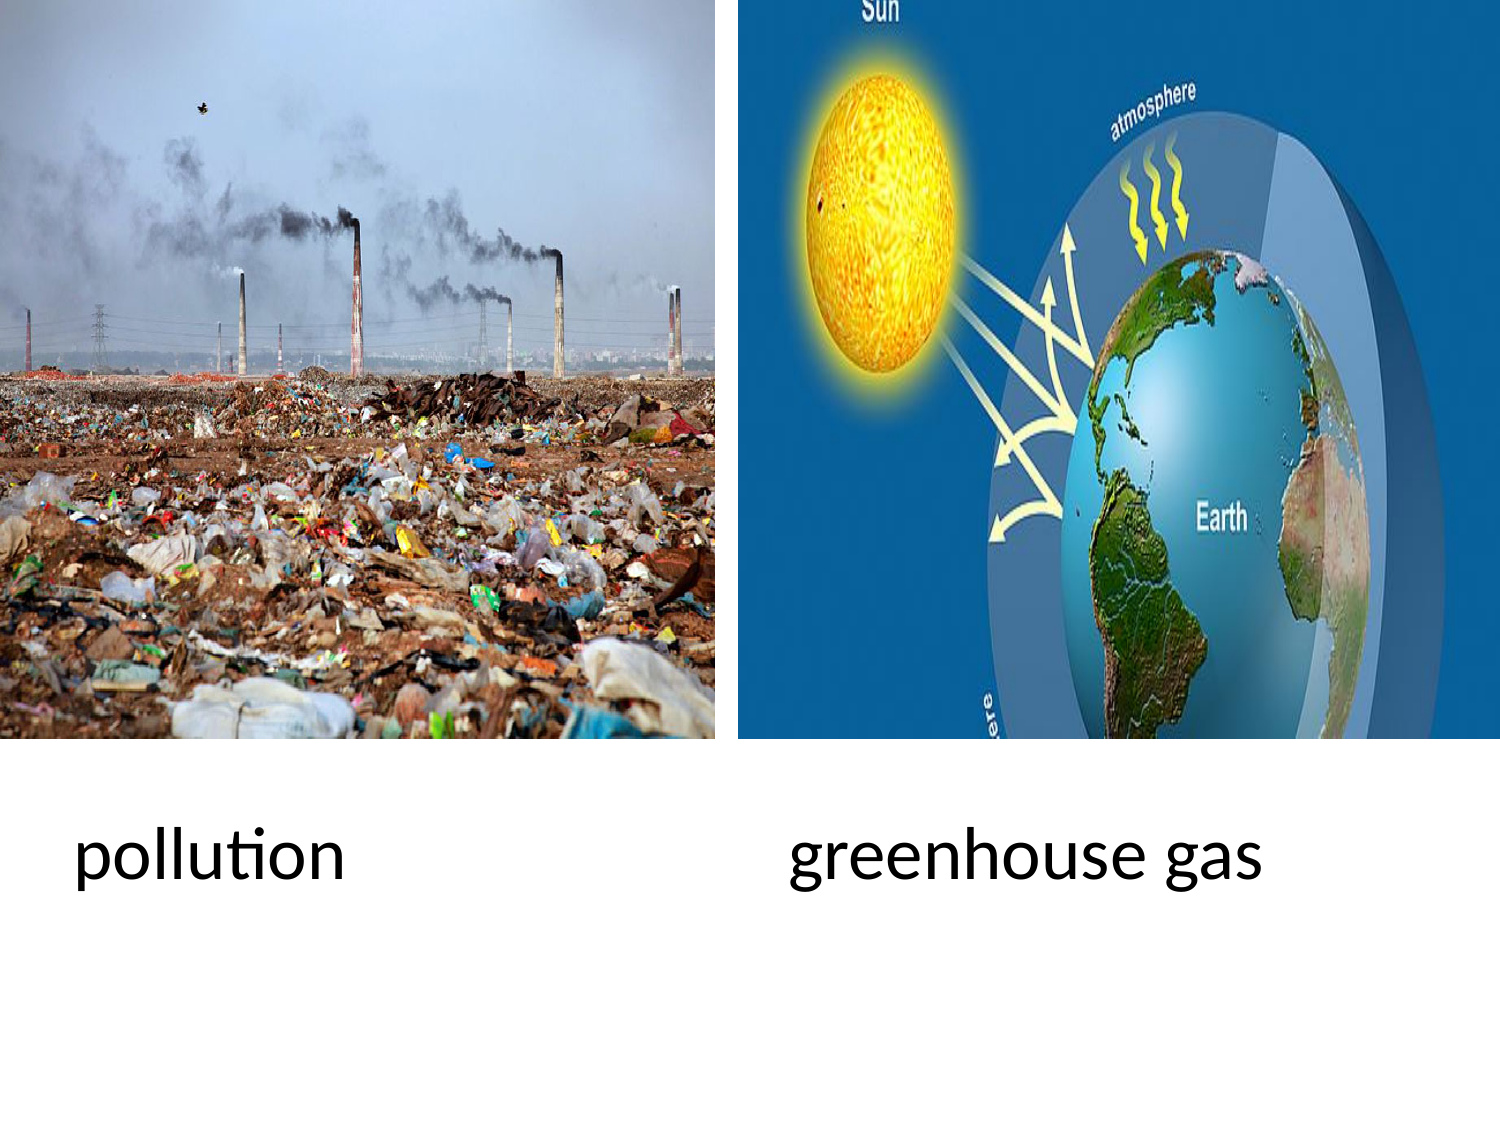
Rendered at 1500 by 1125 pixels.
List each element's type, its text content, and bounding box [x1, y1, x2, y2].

text_box greenhouse gas [773, 796, 1301, 902]
text_box pollution [58, 796, 633, 902]
picture [737, 0, 1500, 739]
picture [0, 0, 716, 739]
